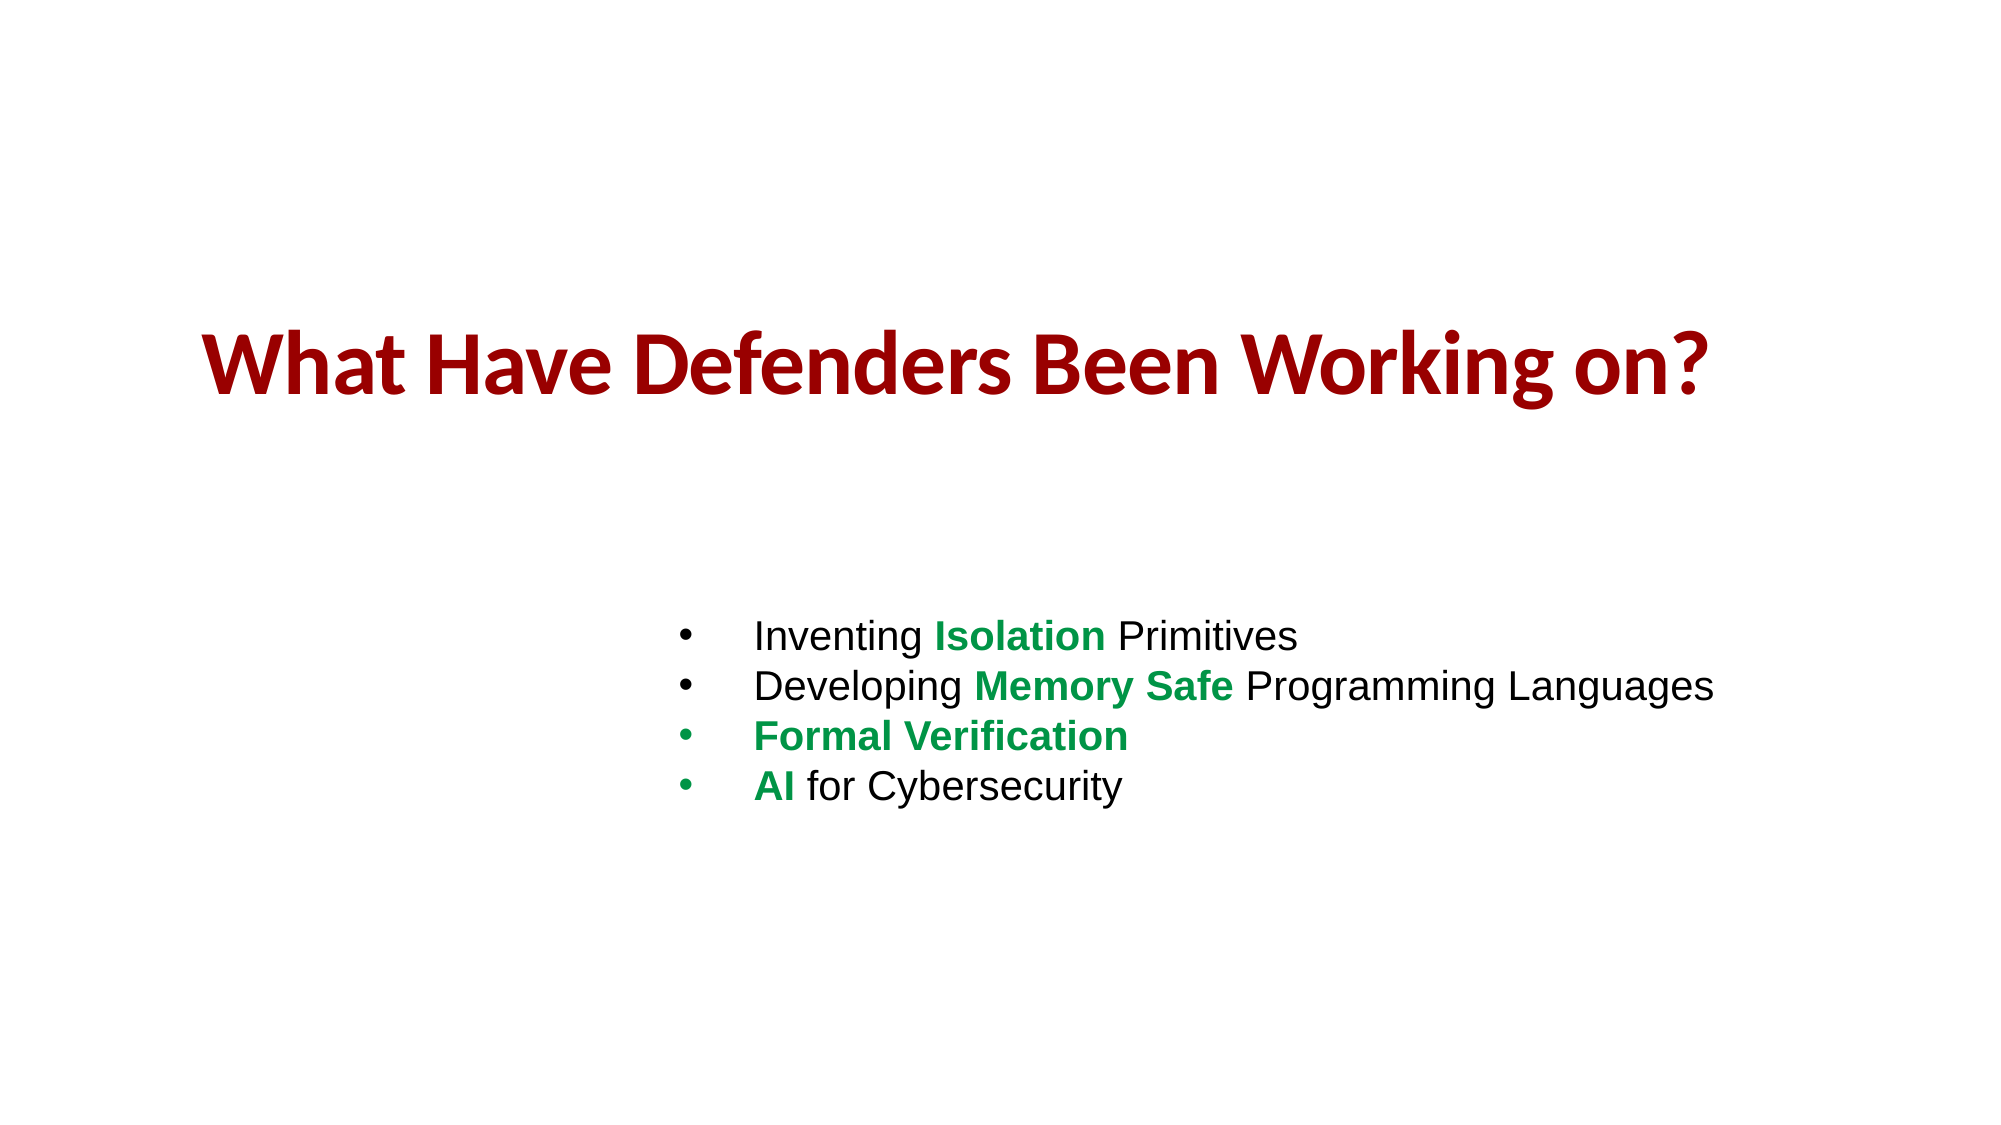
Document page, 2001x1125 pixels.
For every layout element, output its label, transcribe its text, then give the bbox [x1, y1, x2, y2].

text_box What Have Defenders Been Working on? [7, 200, 1908, 517]
text_box Inventing Isolation Primitives Developing Memory Safe Programming Languages Formal Verification AI for Cybersecurity [678, 608, 1716, 809]
